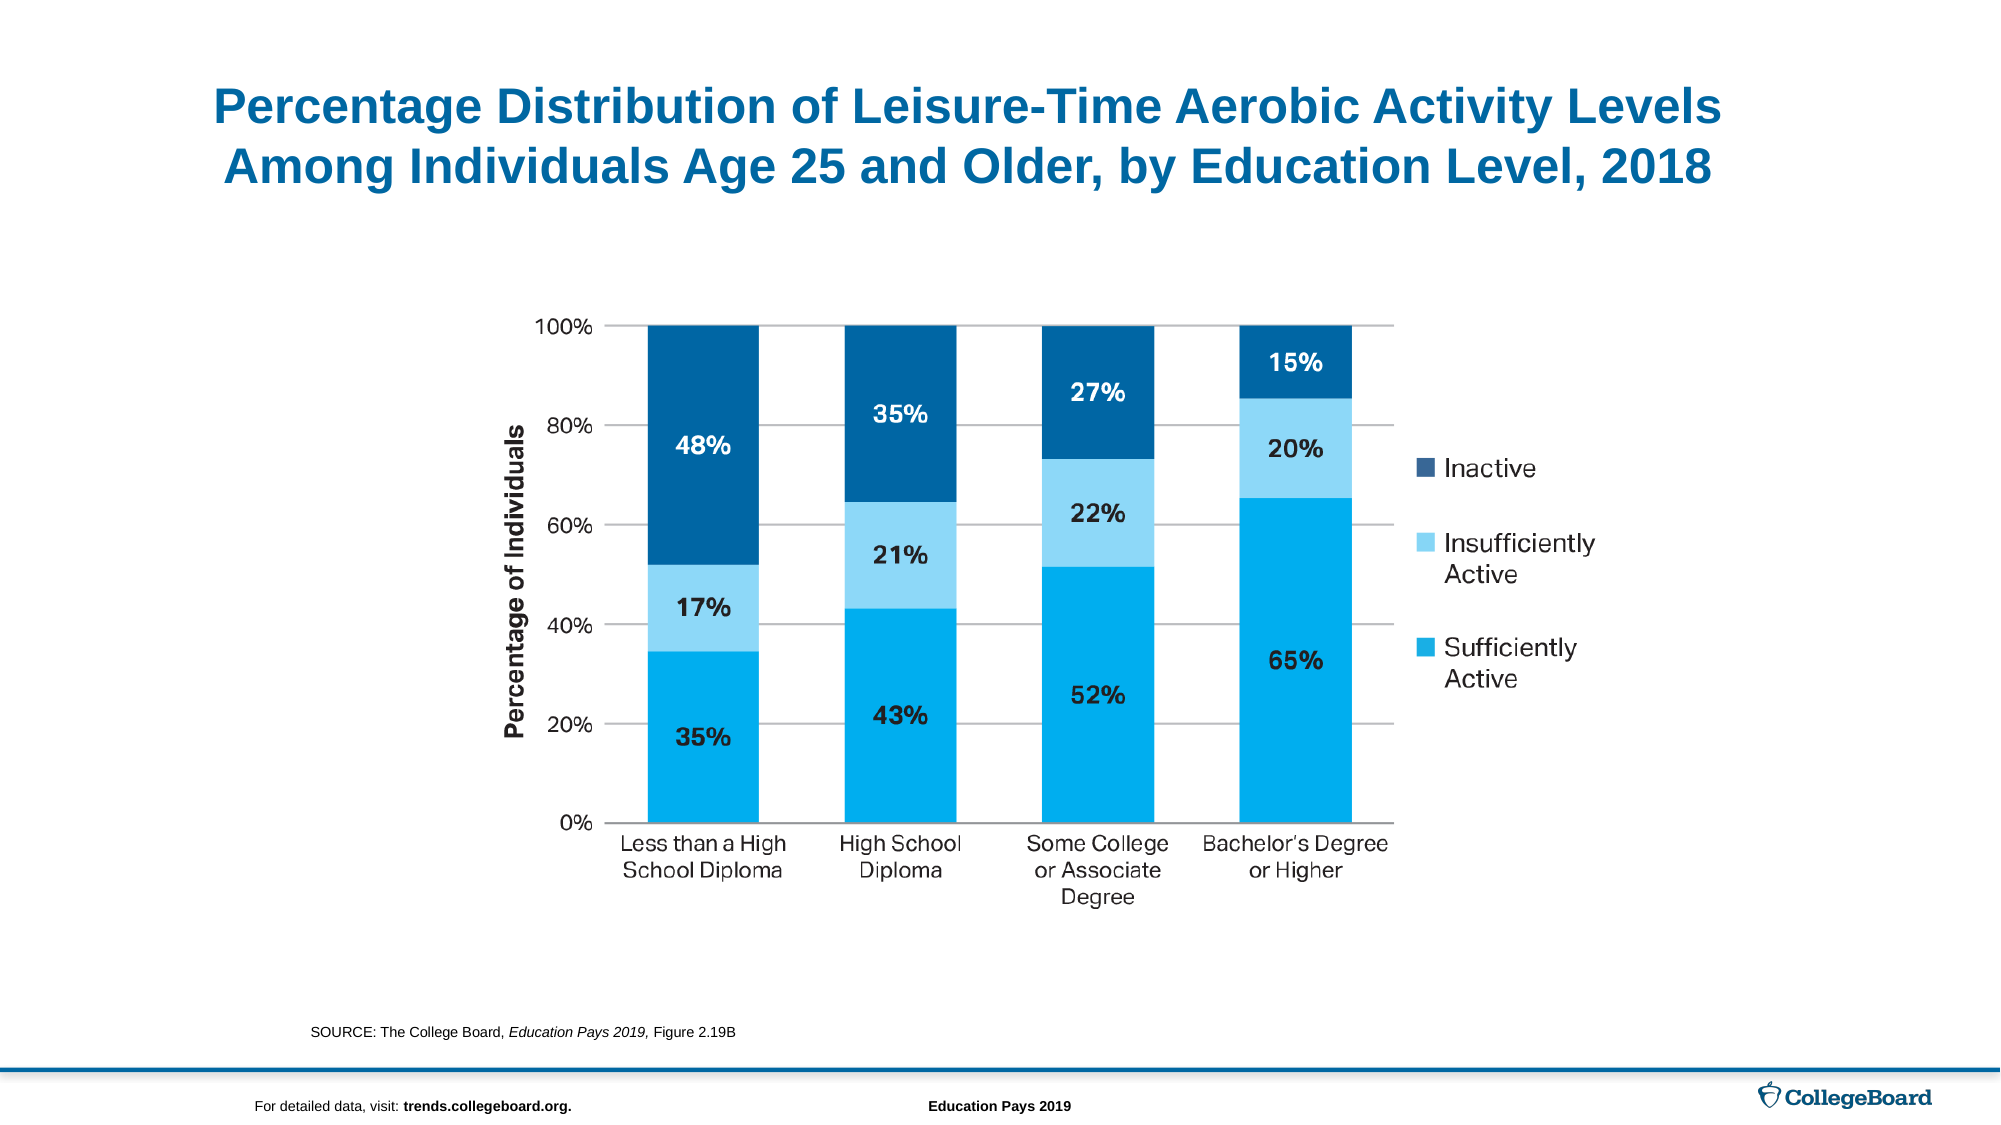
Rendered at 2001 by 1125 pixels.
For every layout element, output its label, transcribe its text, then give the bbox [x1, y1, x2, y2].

picture [493, 307, 1606, 919]
picture [1758, 1081, 1932, 1109]
list SOURCE: The College Board, Education Pays 2019, Figure 2.19B [310, 1022, 1552, 1054]
title Percentage Distribution of Leisure-Time Aerobic Activity Levels Among Individuals Age 25 and Older, by Education Level, 2018 [206, 73, 1731, 194]
picture [1758, 1081, 1770, 1088]
picture [1852, 1097, 1932, 1109]
